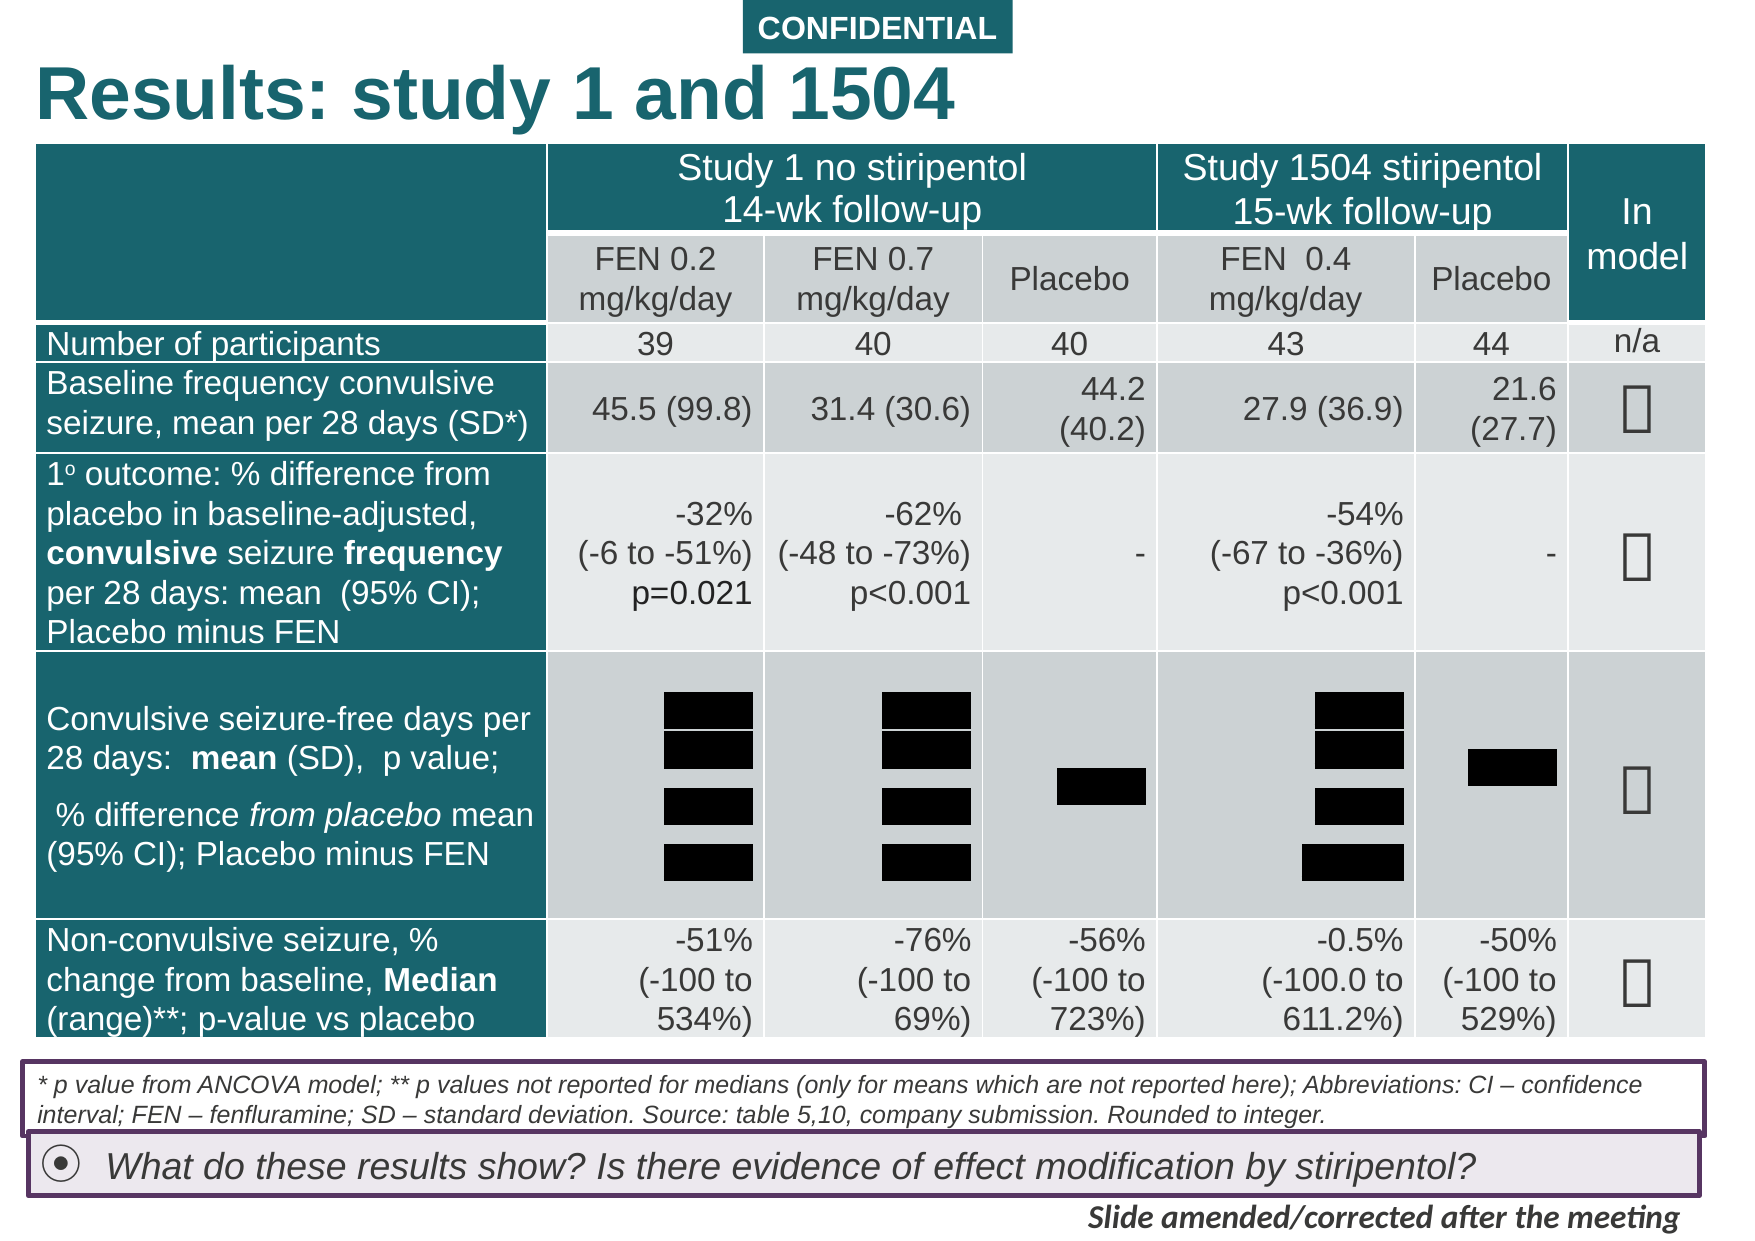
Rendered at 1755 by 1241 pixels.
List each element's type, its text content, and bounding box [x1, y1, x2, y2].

table_cell -56% (-100 to 723%) [983, 920, 1156, 1037]
table_cell -62% (-48 to -73%) p<0.001 [765, 454, 982, 650]
table_cell 44 [1416, 324, 1567, 361]
table_cell -76% (-100 to 69%) [765, 920, 982, 1037]
table_cell -0.5% (-100.0 to 611.2%) [1158, 920, 1414, 1037]
table_cell Number of participants [36, 325, 546, 361]
table_cell FEN 0.2 mg/kg/day [548, 236, 763, 322]
text_box Slide amended/corrected after the meeting [1073, 1187, 1712, 1241]
table_cell -32% (-6 to -51%) p=0.021 [548, 454, 763, 650]
table_header In model [1569, 144, 1705, 320]
table_cell -51% (-100 to 534%) [548, 920, 763, 1037]
text_box ⦿ What do these results show? Is there evidence of effect modification by stiripentol? [28, 1131, 1700, 1196]
table_cell 31.4 (30.6) [765, 363, 982, 452]
table_cell -54% (-67 to -36%) p<0.001 [1158, 454, 1414, 650]
table_cell XXXX [983, 652, 1156, 918]
table_cell 44.2 (40.2) [983, 363, 1156, 452]
table_cell n/a [1569, 325, 1705, 361]
title Results: study 1 and 1504 [35, 44, 1724, 127]
text_box * p value from ANCOVA model; ** p values not reported for medians (only for means which are not reported here); Abbreviations: CI – confidence interval; FEN – fenfluramine; SD – standard deviation. Source: table 5,10, company submission. Rounded to integer. [22, 1061, 1705, 1137]
table_cell FEN 0.4 mg/kg/day [1158, 236, 1414, 322]
table_cell 45.5 (99.8) [548, 363, 763, 452]
table_cell 40 [765, 324, 982, 361]
table_cell  [1569, 920, 1705, 1037]
table_cell XXXX XXXX XXXX XXXX [548, 652, 763, 918]
table_cell - [1416, 454, 1567, 650]
table_cell FEN 0.7 mg/kg/day [765, 236, 982, 322]
table_cell 43 [1158, 324, 1414, 361]
table_header [36, 144, 546, 320]
table_cell Placebo [983, 236, 1156, 322]
table_cell 21.6 (27.7) [1416, 363, 1567, 452]
table_cell 1o outcome: % difference from placebo in baseline-adjusted, convulsive seizure frequency per 28 days: mean (95% CI); Placebo minus FEN [36, 454, 546, 650]
table_cell  [1569, 363, 1705, 452]
table_cell 39 [548, 324, 763, 361]
table_cell - [983, 454, 1156, 650]
table_cell XXXX [1416, 652, 1567, 918]
table_cell  [1569, 652, 1705, 918]
table_cell 40 [983, 324, 1156, 361]
table_cell Convulsive seizure-free days per 28 days: mean (SD), p value; % difference from placebo mean (95% CI); Placebo minus FEN [36, 652, 546, 918]
table_header Study 1504 stiripentol 15-wk follow-up [1158, 144, 1567, 230]
table_cell XXXX XXXX XXXX XXXX* [1158, 652, 1414, 918]
table_cell Baseline frequency convulsive seizure, mean per 28 days (SD*) [36, 363, 546, 452]
table_cell XXXX XXXX XXXX XXXX [765, 652, 982, 918]
table_cell Non-convulsive seizure, % change from baseline, Median (range)**; p-value vs placebo [36, 920, 546, 1037]
table_cell -50% (-100 to 529%) [1416, 920, 1567, 1037]
table_cell  [1569, 454, 1705, 650]
table_header Study 1 no stiripentol 14-wk follow-up [548, 144, 1156, 230]
table_cell 27.9 (36.9) [1158, 363, 1414, 452]
table_cell Placebo [1416, 236, 1567, 322]
